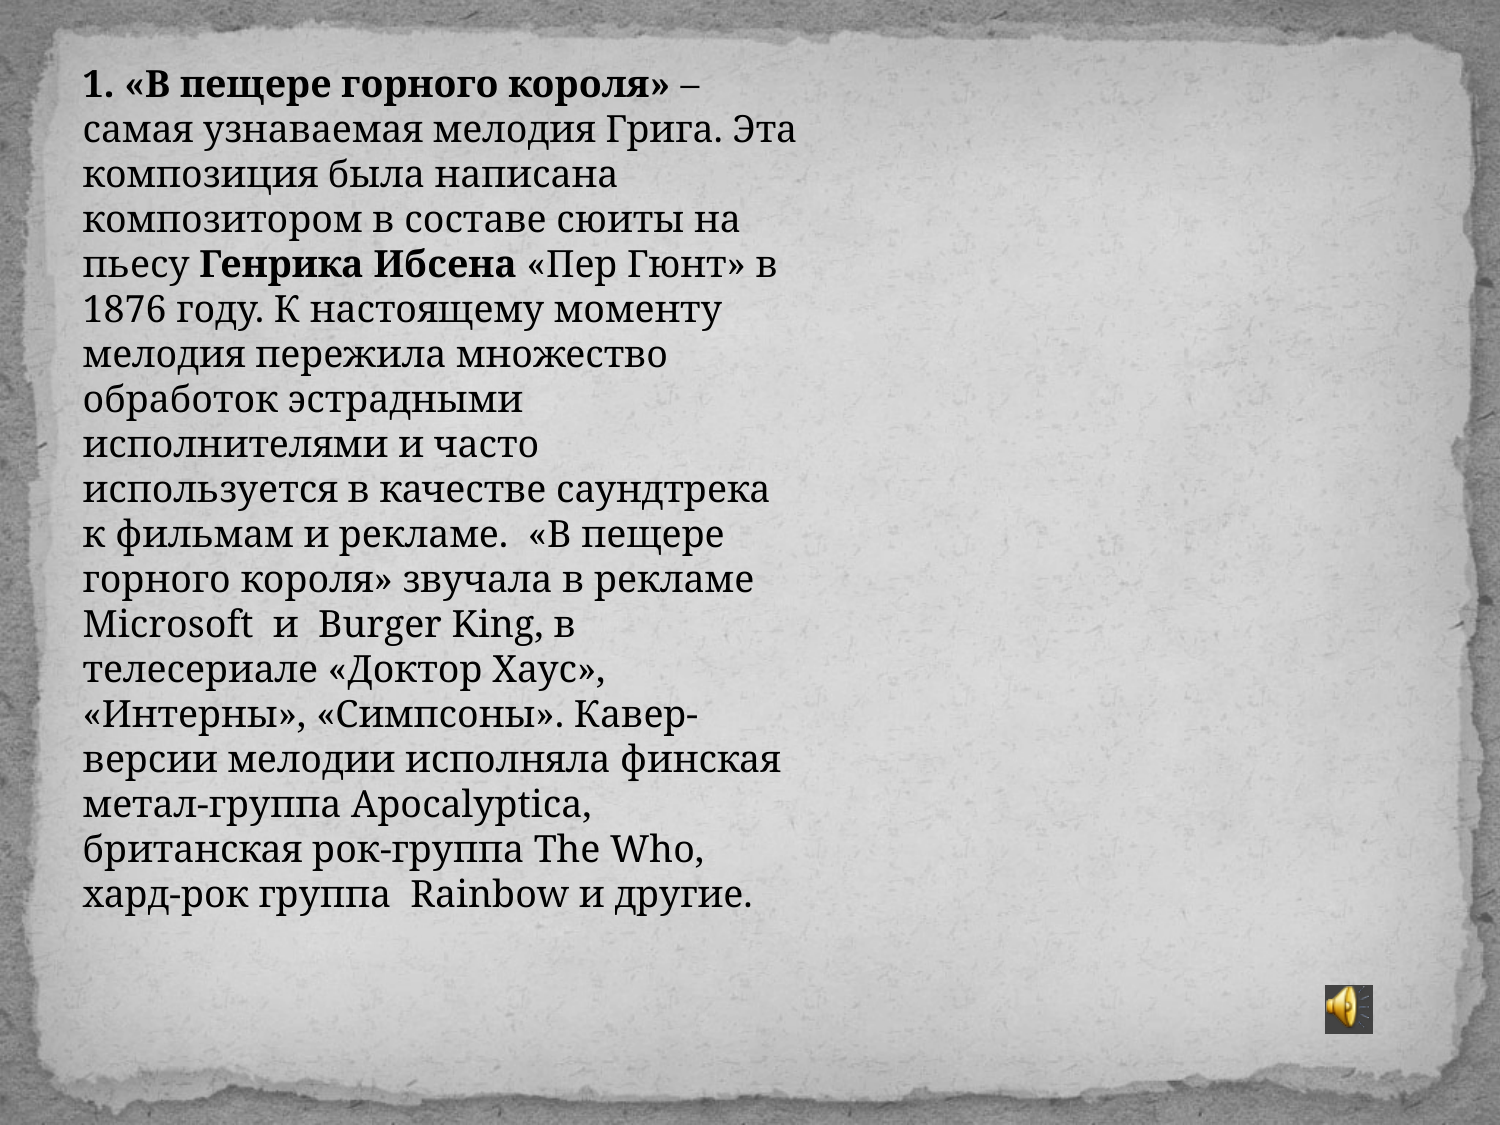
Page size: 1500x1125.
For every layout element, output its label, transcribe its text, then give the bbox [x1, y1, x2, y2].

picture [1325, 985, 1374, 1034]
text_box 1. «В пещере горного короля» – самая узнаваемая мелодия Грига. Эта композиция была написана композитором в составе сюиты на пьесу Генрика Ибсена «Пер Гюнт» в 1876 году. К настоящему моменту мелодия пережила множество обработок эстрадными исполнителями и часто используется в качестве саундтрека к фильмам и рекламе. «В пещере горного короля» звучала в рекламе Microsoft и Burger King, в телесериале «Доктор Хаус», «Интерны», «Симпсоны». Кавер-версии мелодии исполняла финская метал-группа Apocalyptica, британская рок-группа The Who, хард-рок группа Rainbow и другие. [67, 52, 818, 923]
